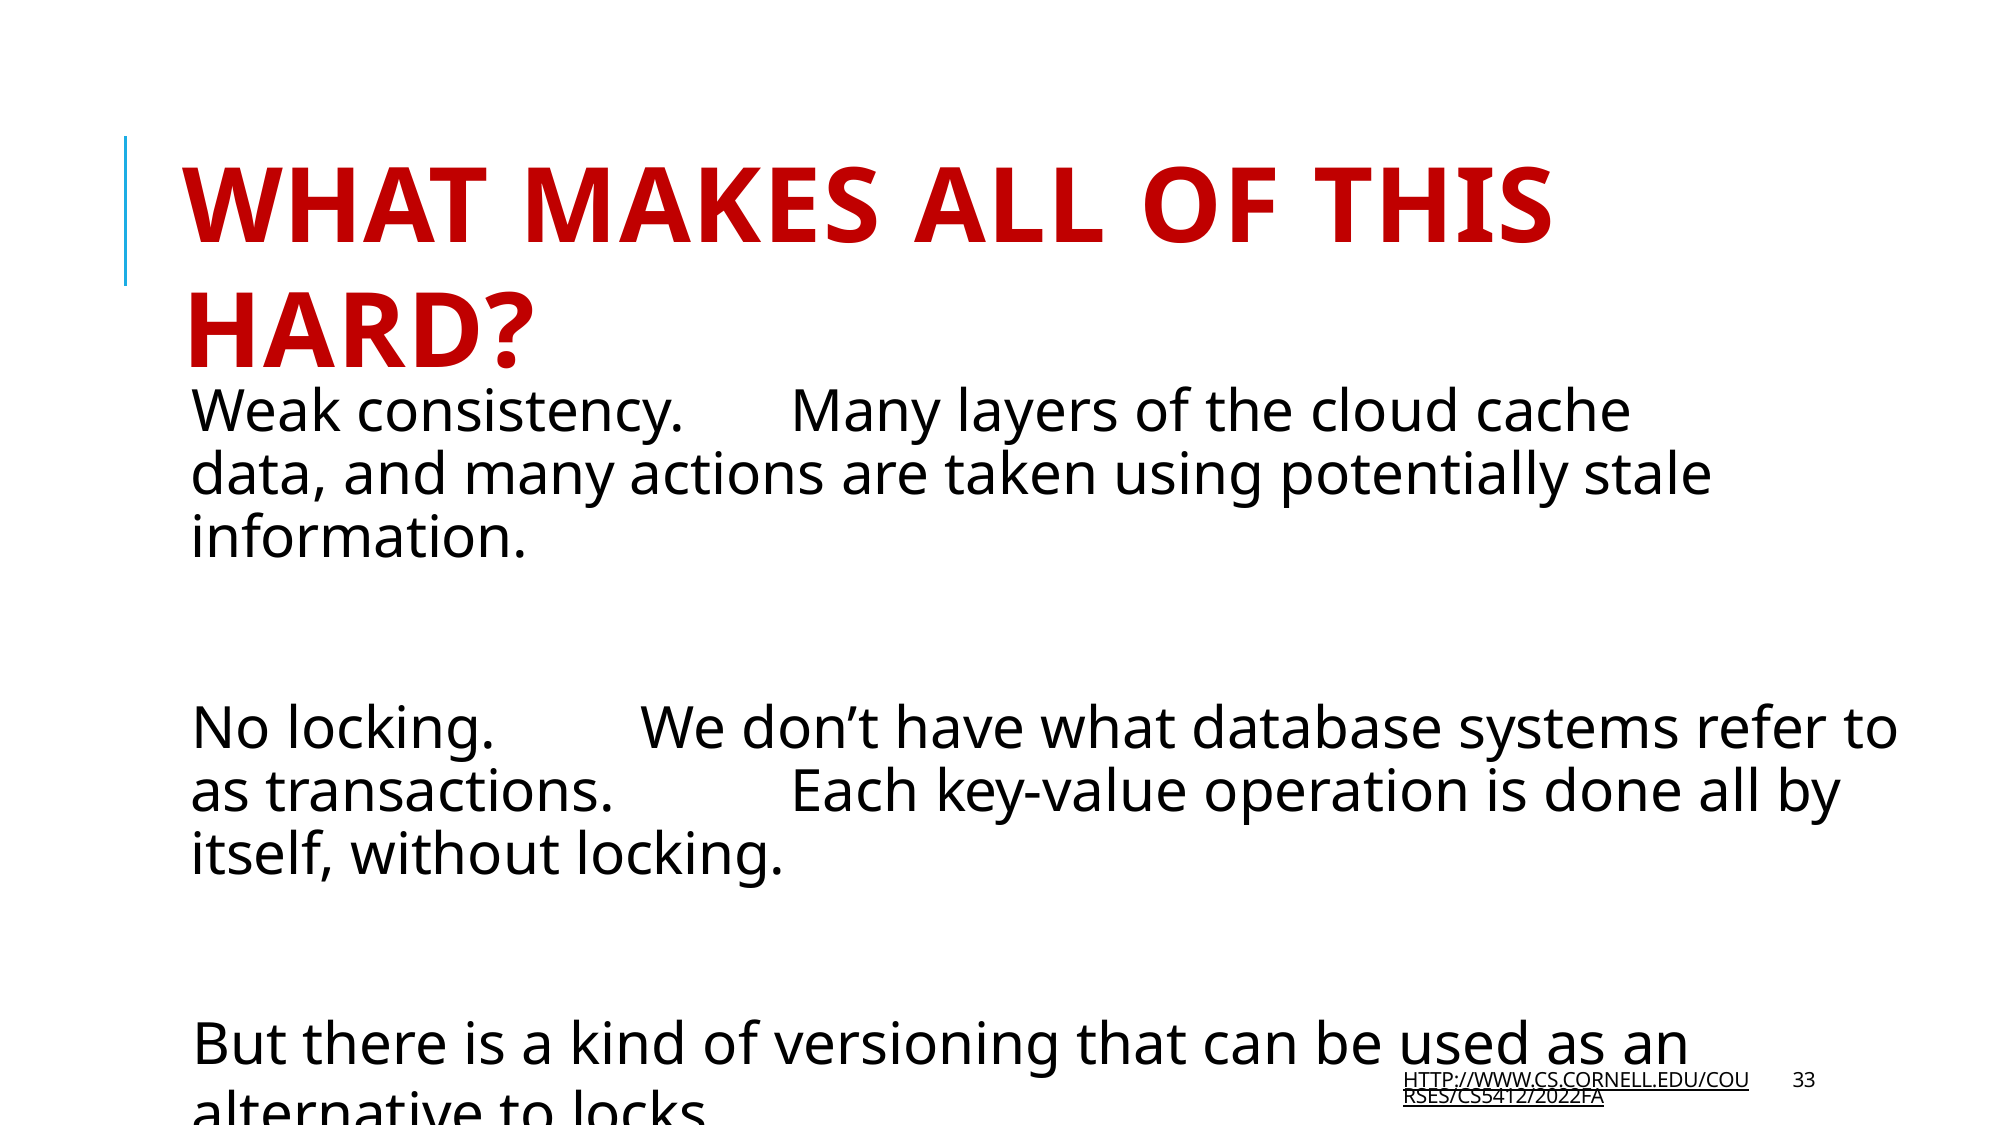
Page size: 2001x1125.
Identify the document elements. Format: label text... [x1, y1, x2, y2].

title WHAT MAKES ALL OF THIS HARD? [180, 86, 1892, 389]
text_box Weak consistency. Many layers of the cloud cache data, and many actions are taken using potentially stale information. No locking. We don’t have what database systems refer to as transactions. Each key-value operation is done all by itself, without locking. But there is a kind of versioning that can be used as an alternative to locks [188, 370, 1930, 1125]
